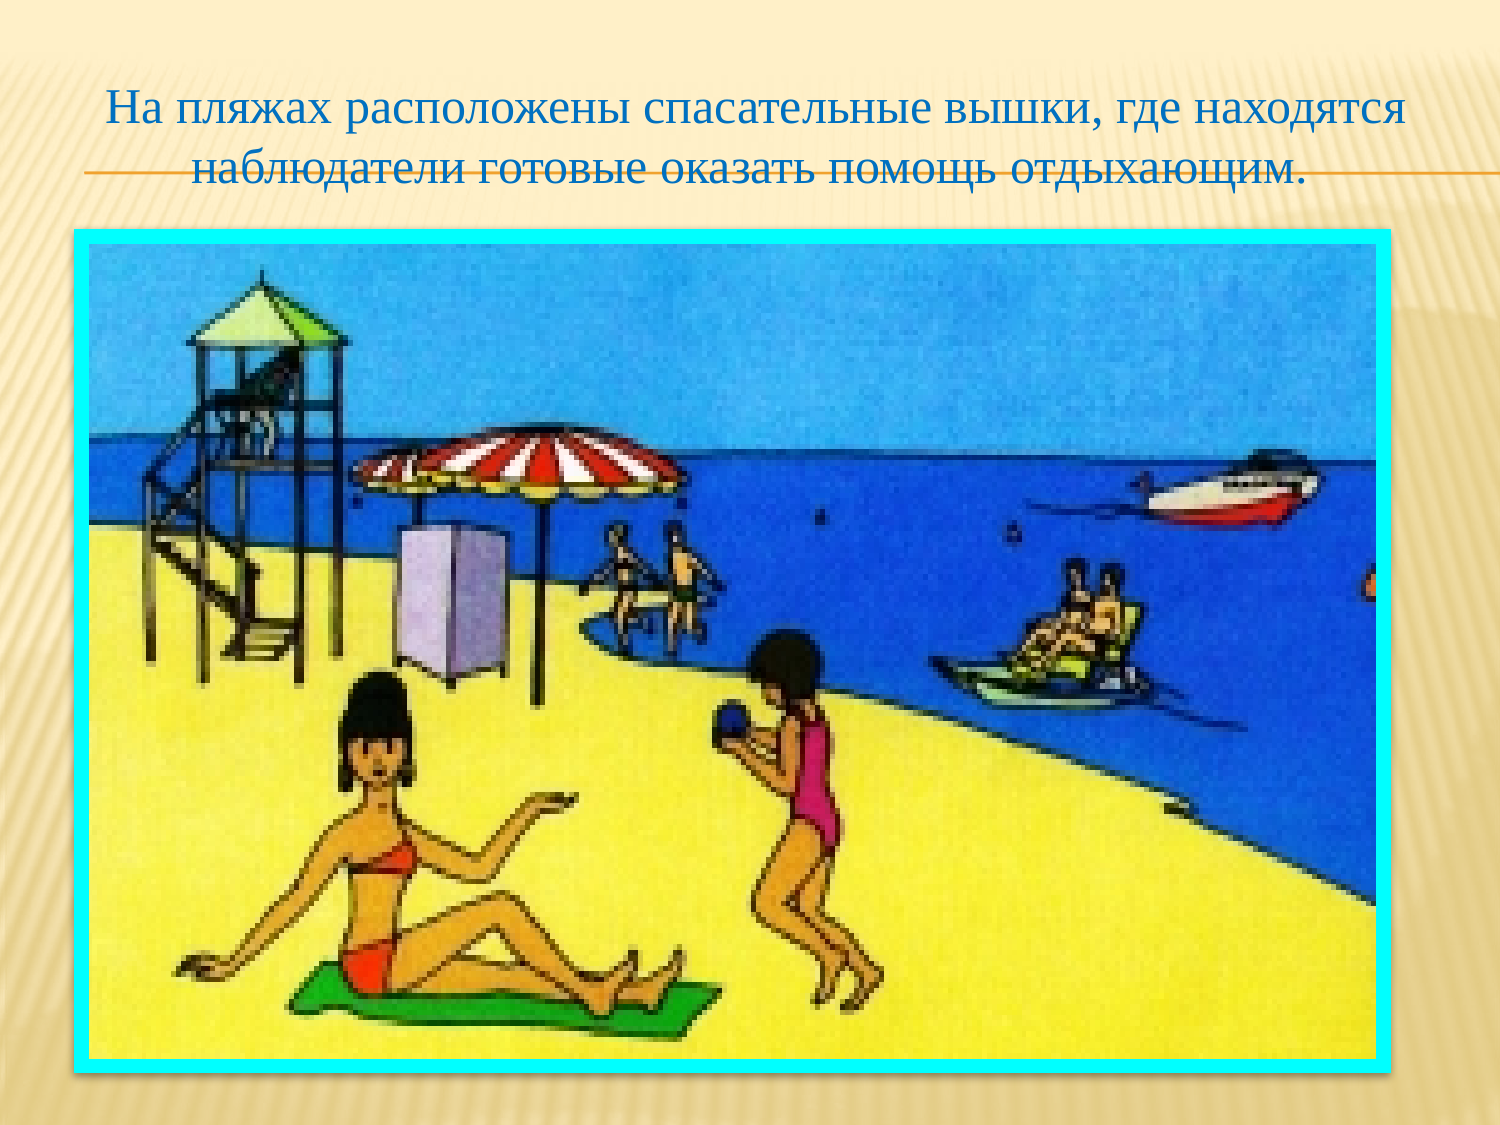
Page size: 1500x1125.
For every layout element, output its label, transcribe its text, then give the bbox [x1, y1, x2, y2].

picture [88, 243, 1377, 1059]
text_box На пляжах расположены спасательные вышки, где находятся наблюдатели готовые оказать помощь отдыхающим. [53, 66, 1459, 202]
